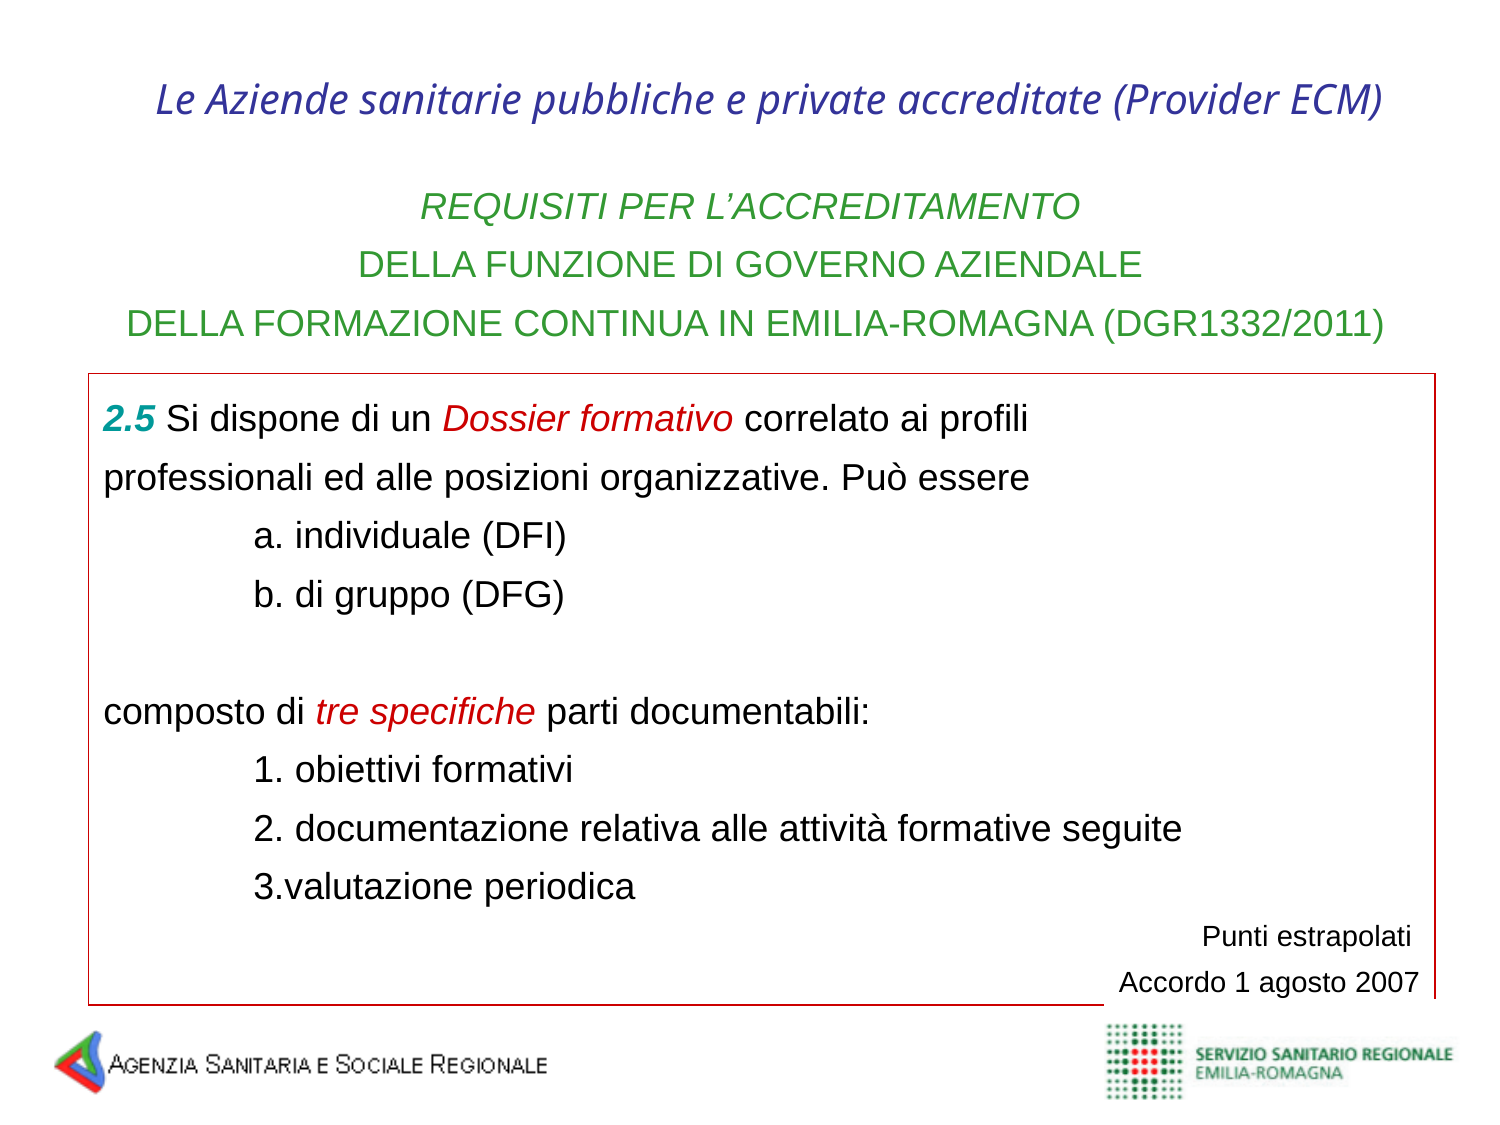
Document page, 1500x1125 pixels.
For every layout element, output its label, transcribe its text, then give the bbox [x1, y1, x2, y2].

text_box REQUISITI PER L’ACCREDITAMENTO DELLA FUNZIONE DI GOVERNO AZIENDALE DELLA FORMAZIONE CONTINUA IN EMILIA-ROMAGNA (DGR1332/2011) [100, 160, 1412, 351]
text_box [52, 999, 1460, 1125]
text_box 2.5 Si dispone di un Dossier formativo correlato ai profili professionali ed alle posizioni organizzative. Può essere a. individuale (DFI) b. di gruppo (DFG) composto di tre specifiche parti documentabili: 1. obiettivi formativi 2. documentazione relativa alle attività formative seguite 3.valutazione periodica Punti estrapolati Accordo 1 agosto 2007 [88, 373, 1436, 998]
text_box Le Aziende sanitarie pubbliche e private accreditate (Provider ECM) [88, 31, 1450, 157]
